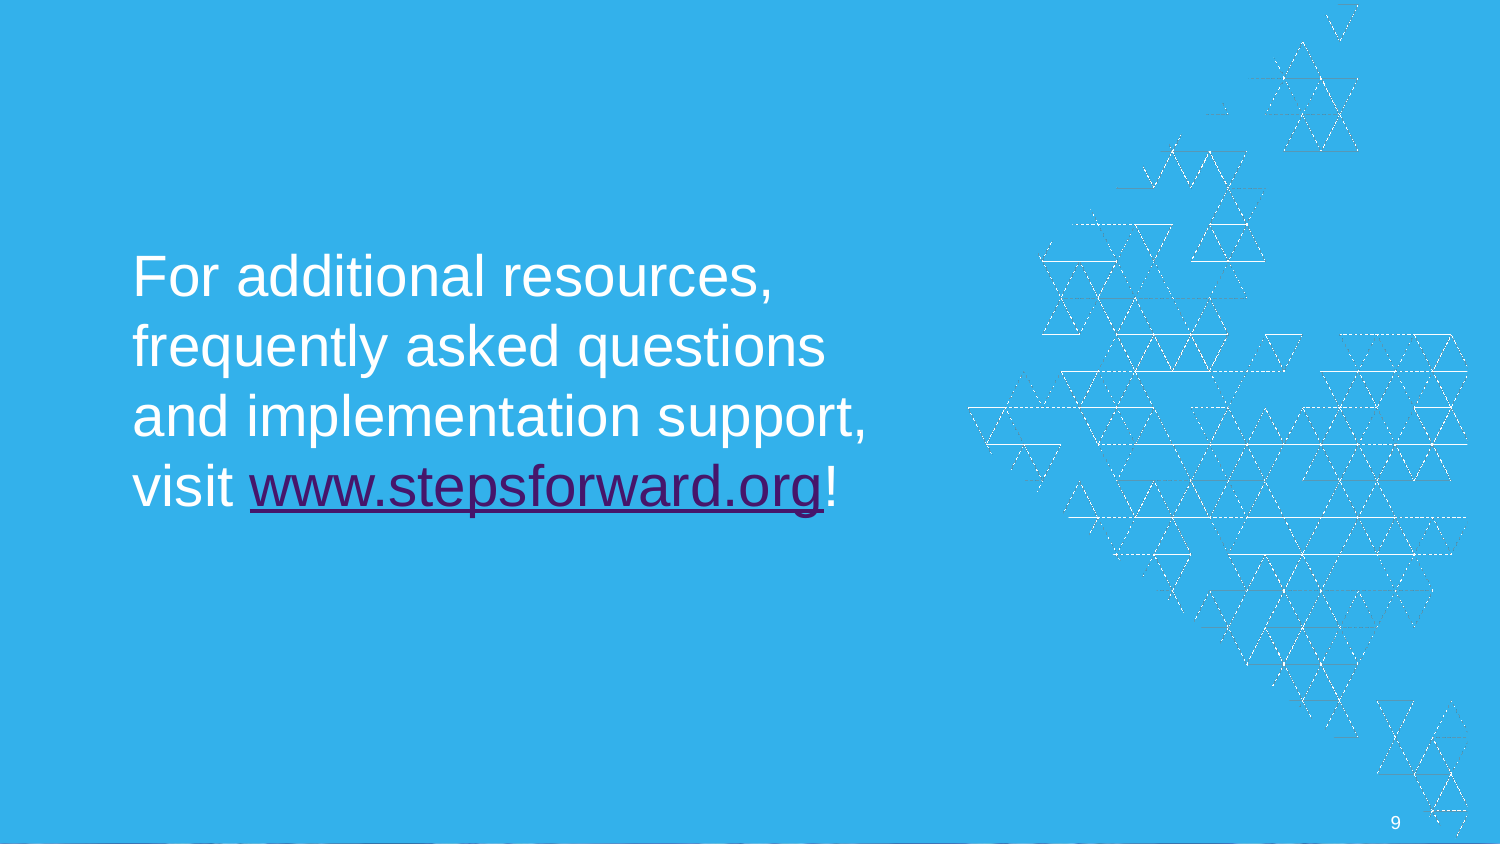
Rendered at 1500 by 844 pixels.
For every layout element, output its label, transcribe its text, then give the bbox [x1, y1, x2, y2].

picture [938, 0, 1468, 844]
title For additional resources, frequently asked questions and implementation support, visit www.stepsforward.org! [117, 132, 938, 624]
slide_number 9 [1066, 802, 1417, 844]
